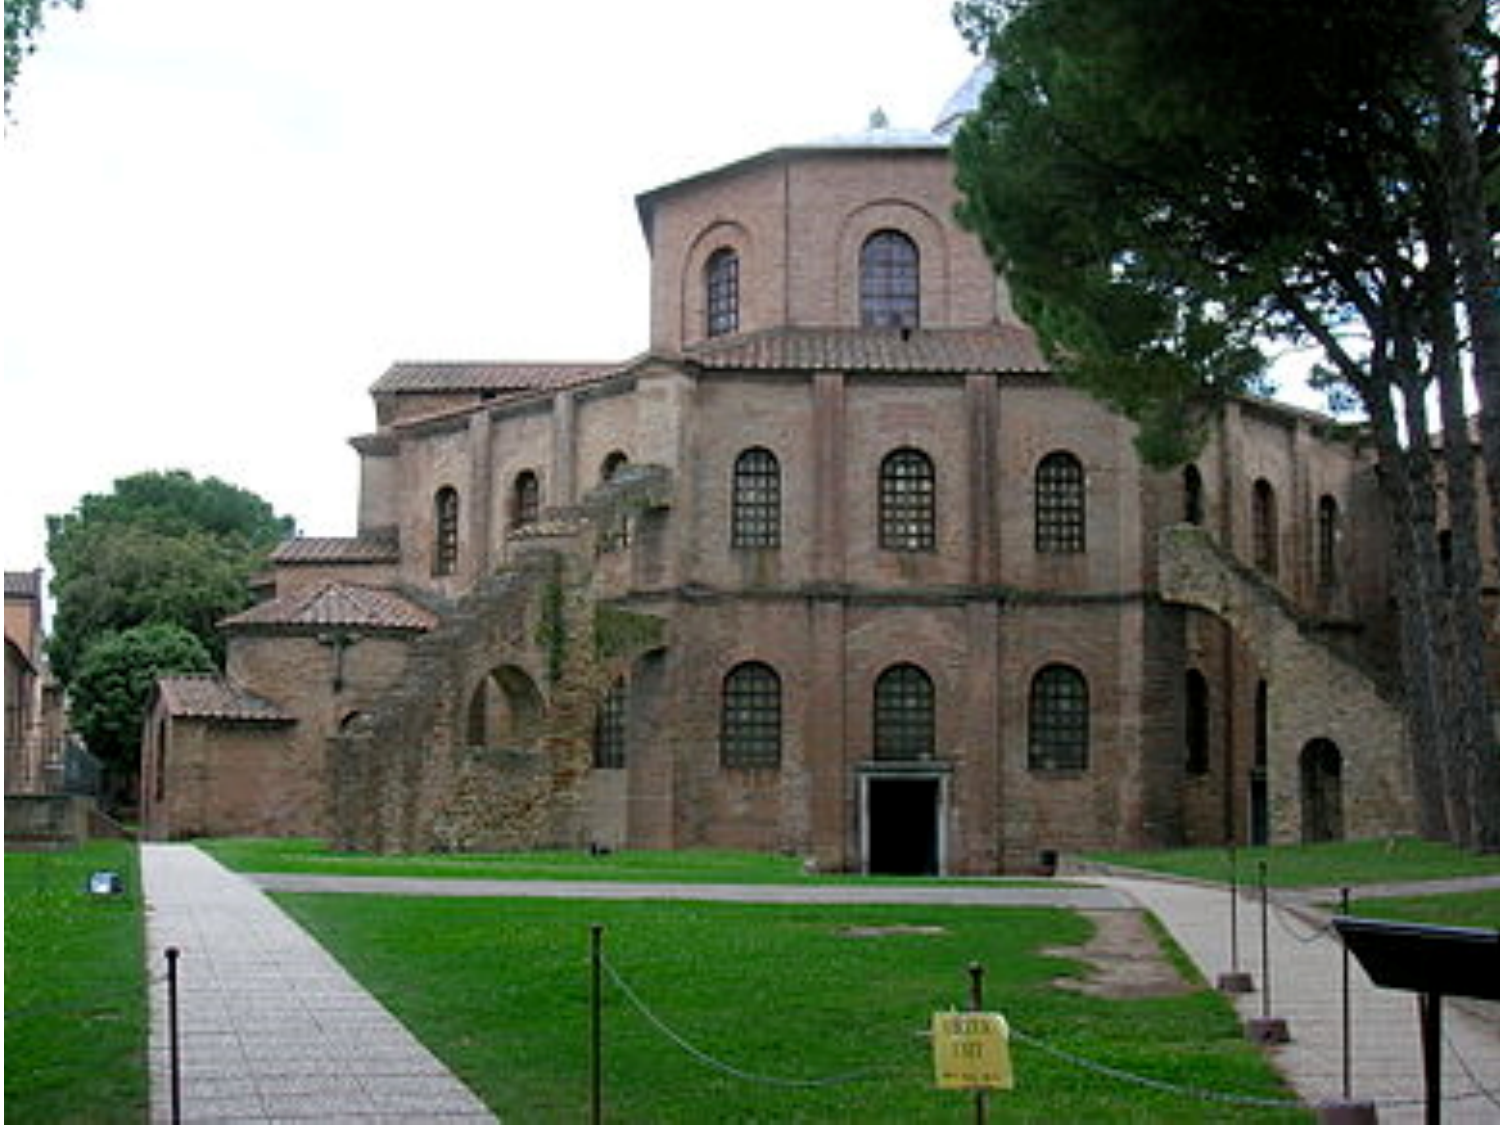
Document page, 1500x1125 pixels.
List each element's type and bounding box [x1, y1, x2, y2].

list [3, 0, 1500, 1125]
